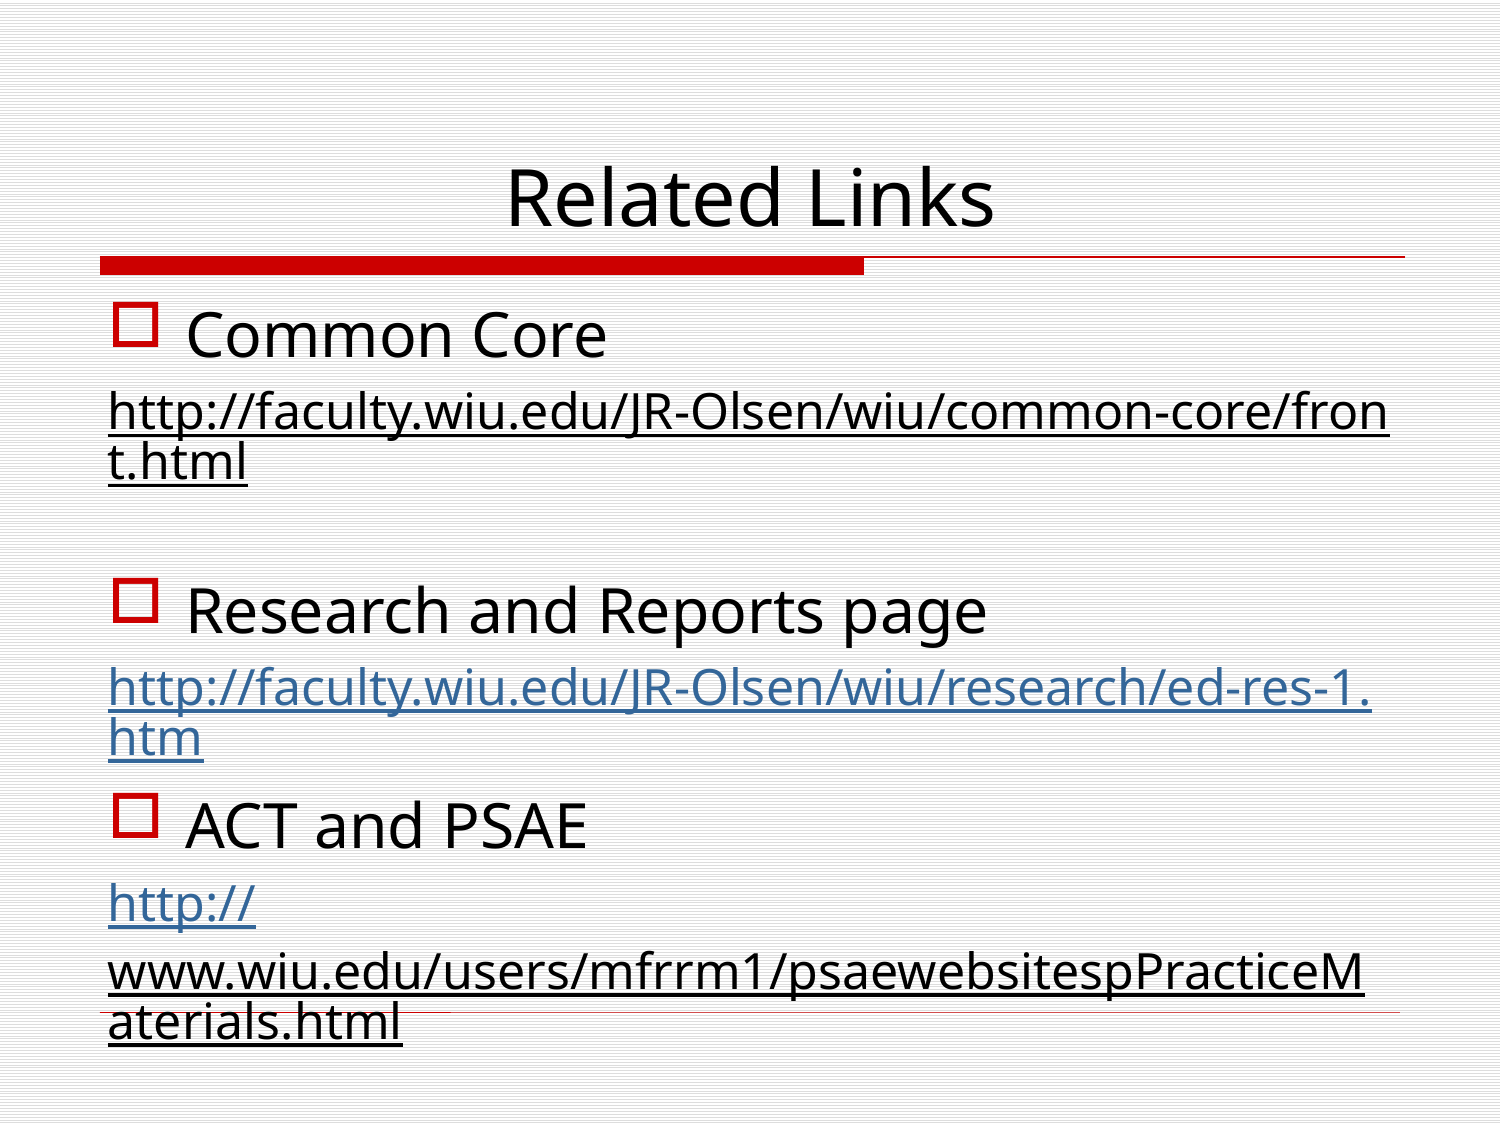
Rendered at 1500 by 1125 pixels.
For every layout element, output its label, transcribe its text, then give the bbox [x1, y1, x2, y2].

title Related Links [93, 49, 1407, 250]
list Common Core http://faculty.wiu.edu/JR-Olsen/wiu/common-core/front.html Research and Reports page http://faculty.wiu.edu/JR-Olsen/wiu/research/ed-res-1.htm ACT and PSAE http://www.wiu.edu/users/mfrrm1/psaewebsitespPracticeMaterials.html [92, 287, 1406, 1051]
